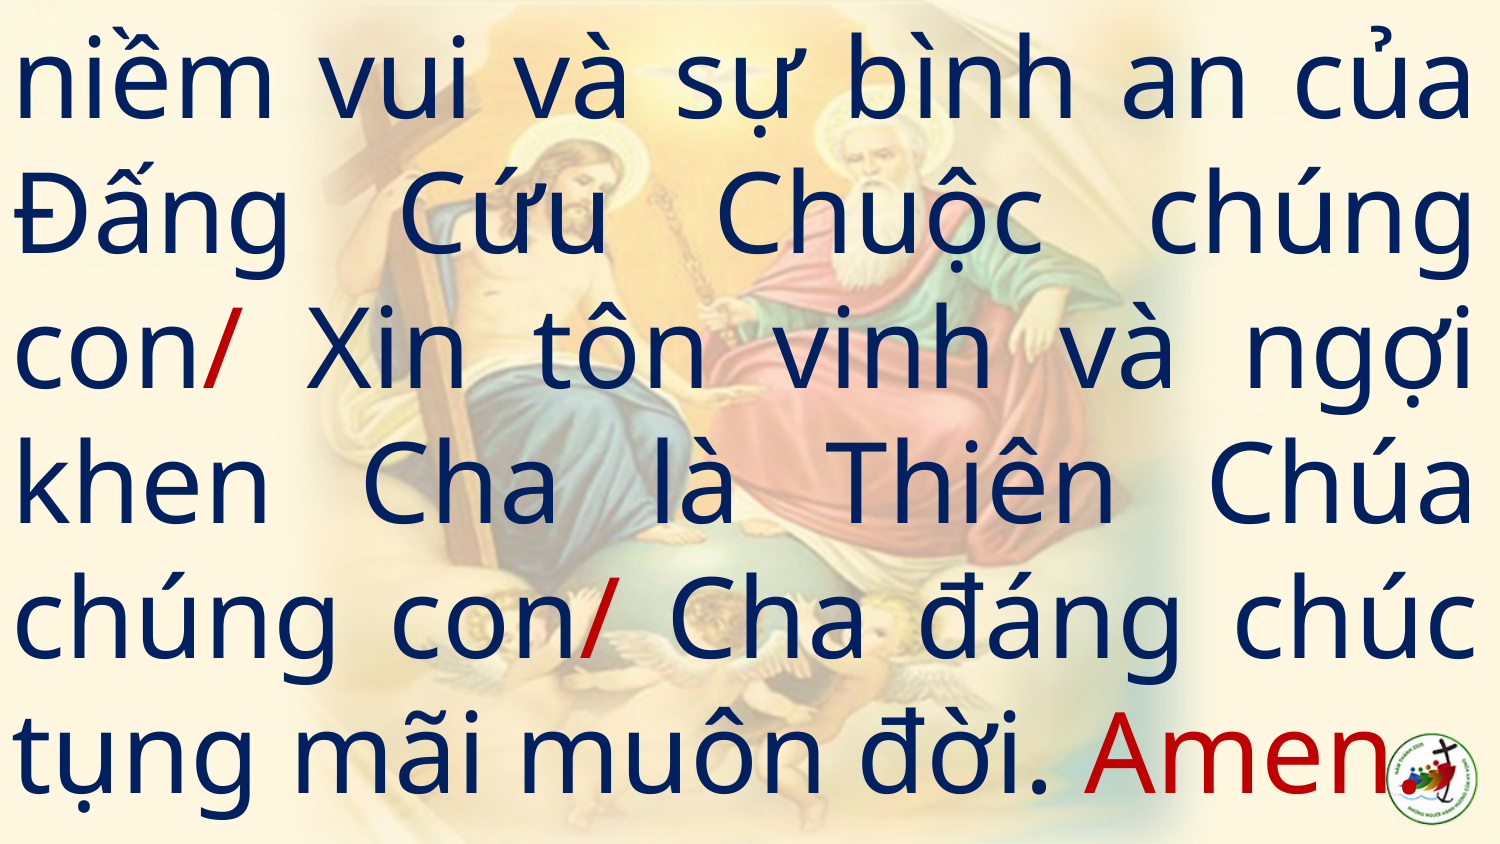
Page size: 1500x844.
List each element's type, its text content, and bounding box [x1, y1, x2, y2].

text_box niềm vui và sự bình an của Đấng Cứu Chuộc chúng con/ Xin tôn vinh và ngợi khen Cha là Thiên Chúa chúng con/ Cha đáng chúc tụng mãi muôn đời. Amen. [0, 0, 1491, 822]
picture [0, 0, 1500, 844]
